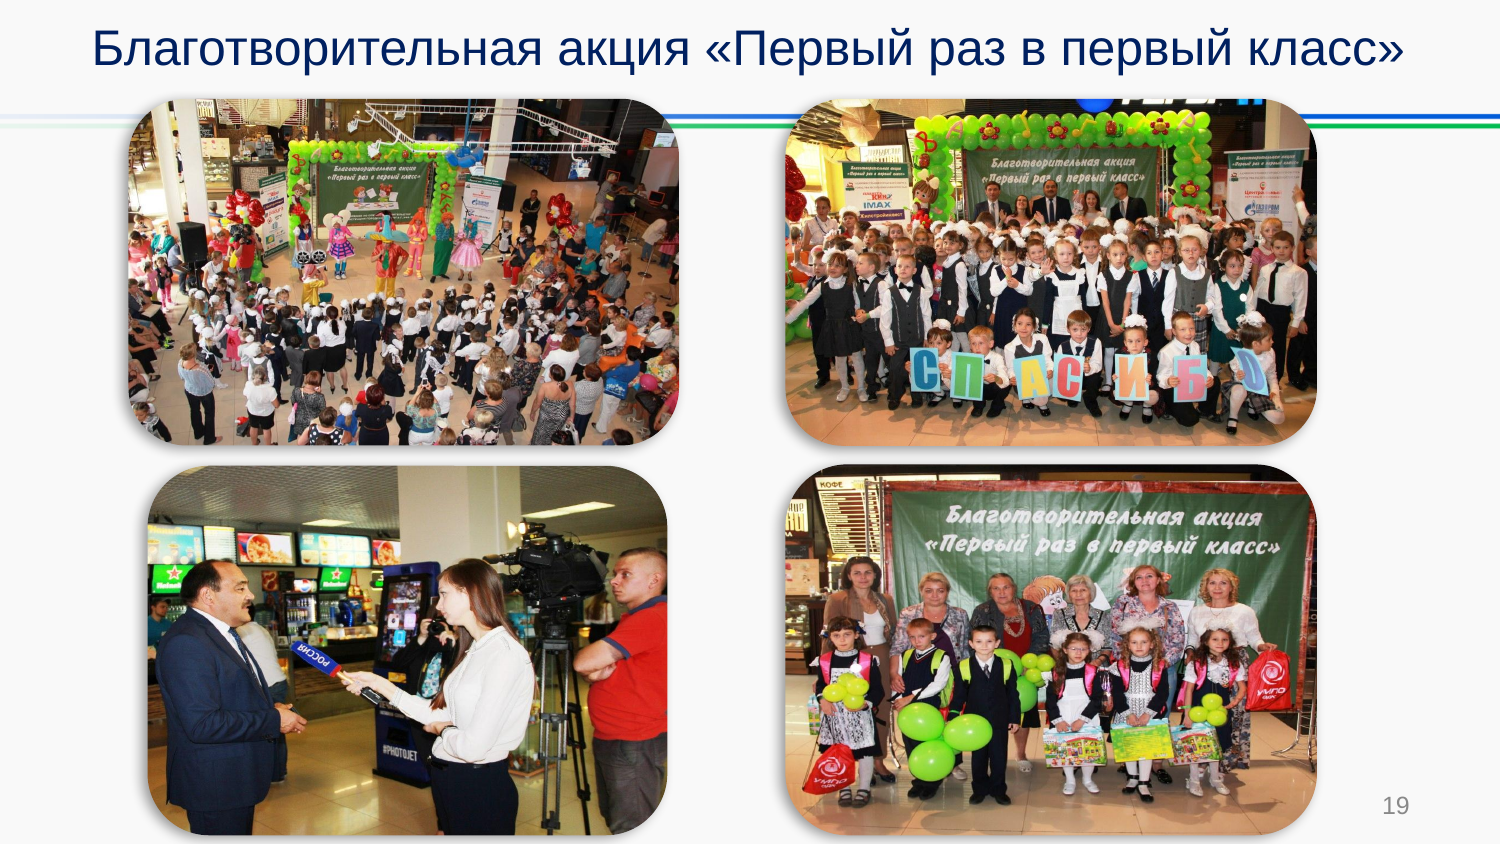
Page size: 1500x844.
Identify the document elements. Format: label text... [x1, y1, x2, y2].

slide_number 19 [1321, 782, 1425, 827]
picture [0, 0, 1500, 844]
text_box Благотворительная акция «Первый раз в первый класс» [76, 8, 1436, 83]
